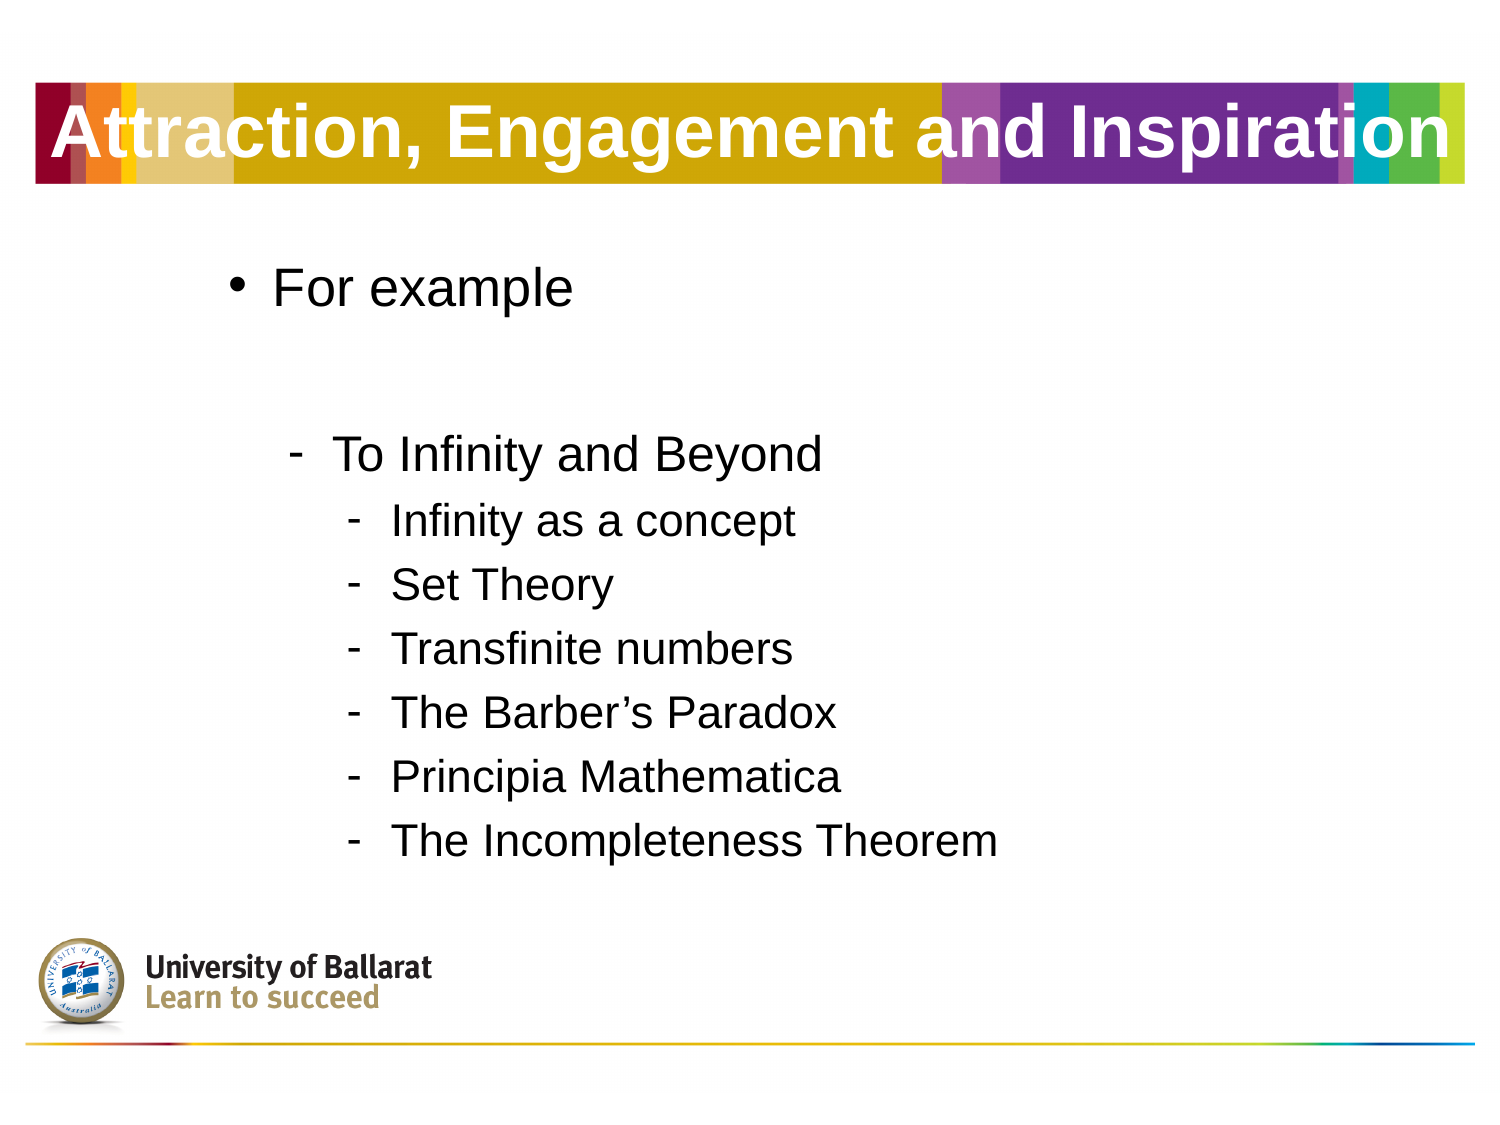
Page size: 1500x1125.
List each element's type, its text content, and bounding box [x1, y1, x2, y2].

list For example To Infinity and Beyond Infinity as a concept Set Theory Transfinite numbers The Barber’s Paradox Principia Mathematica The Incompleteness Theorem [96, 244, 1478, 876]
title Attraction, Engagement and Inspiration [15, 66, 1488, 188]
picture [0, 32, 1500, 1093]
